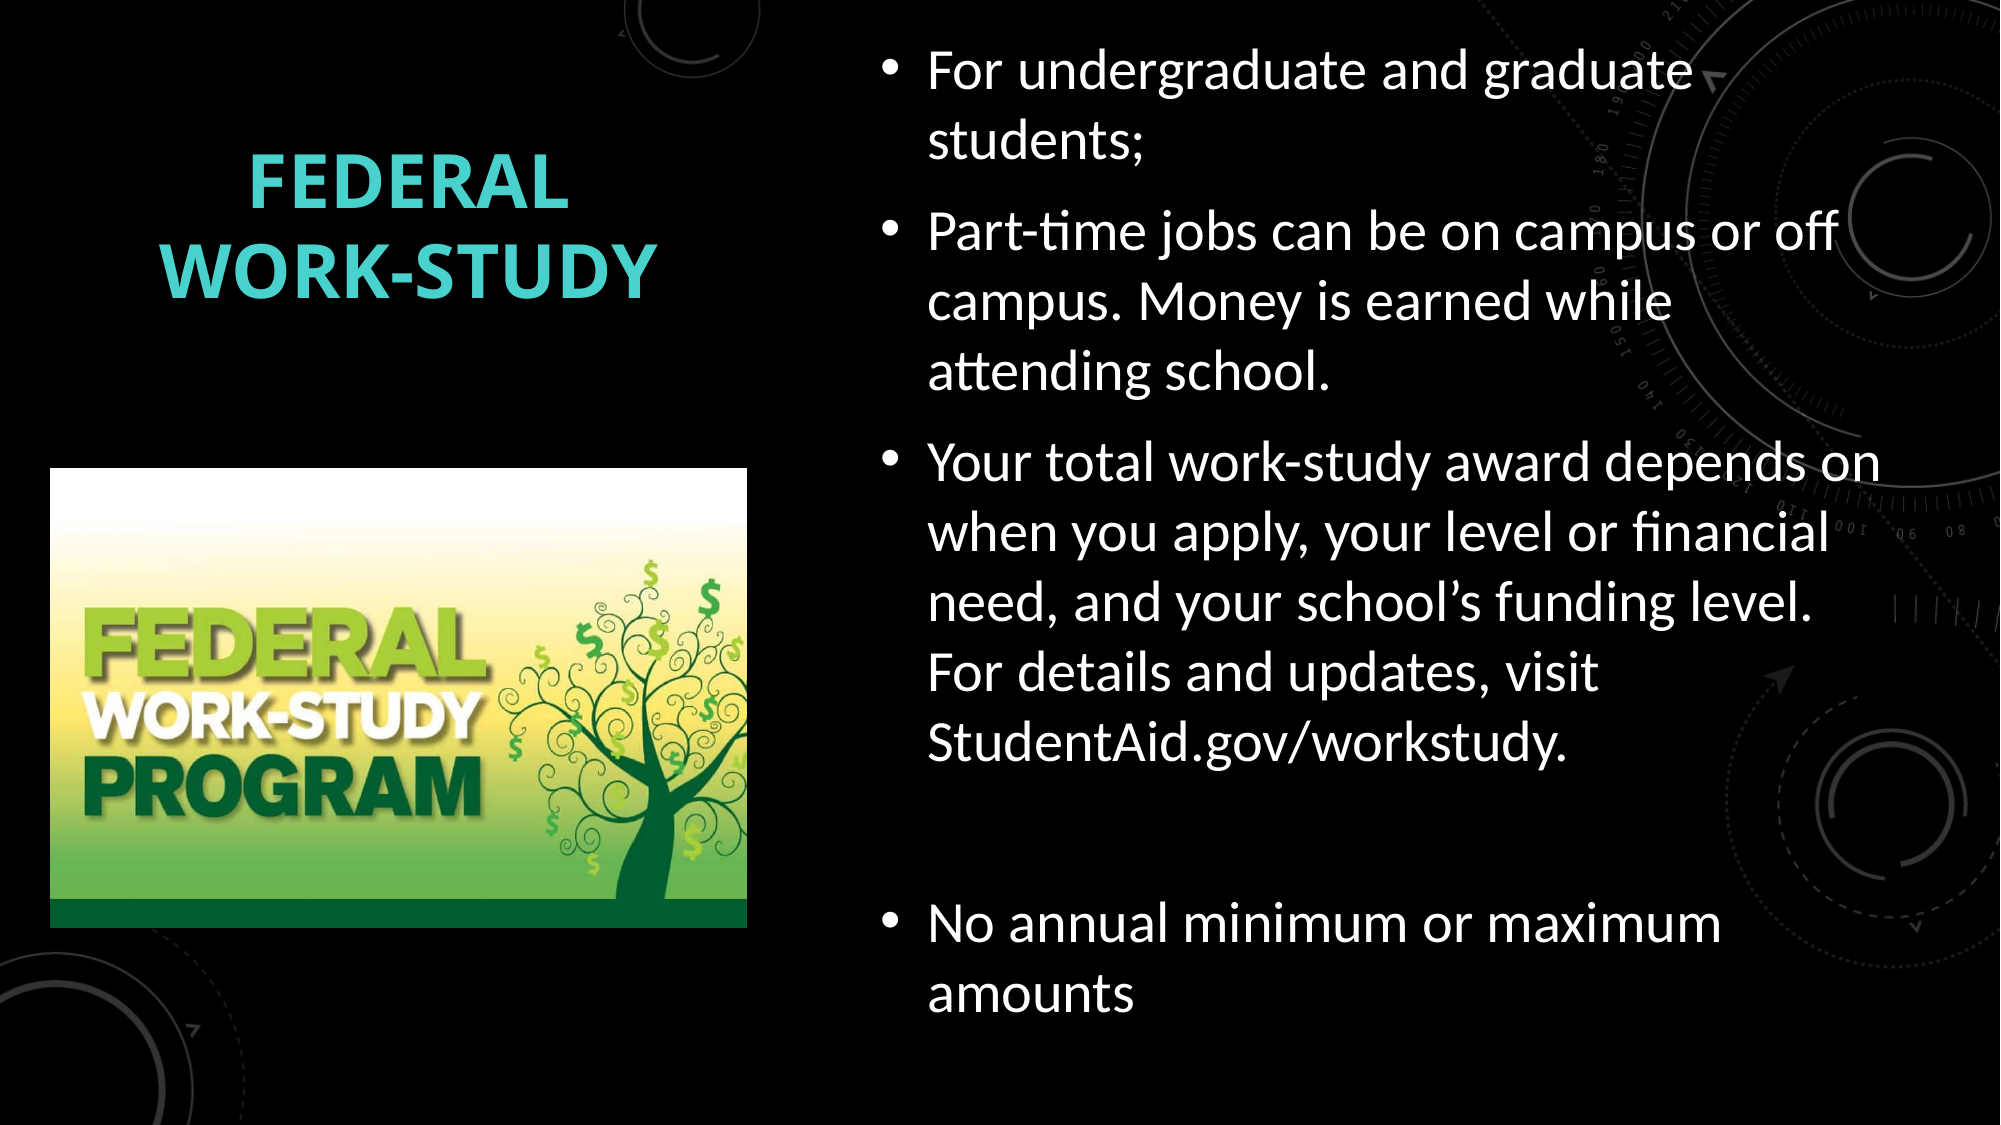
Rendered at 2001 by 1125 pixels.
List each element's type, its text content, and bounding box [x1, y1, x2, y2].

picture [0, 0, 2000, 1125]
list For undergraduate and graduate students; Part-time jobs can be on campus or off campus. Money is earned while attending school. Your total work-study award depends on when you apply, your level or financial need, and your school’s funding level. For details and updates, visit StudentAid.gov/workstudy. No annual minimum or maximum amounts [865, 23, 1918, 1125]
title Federal Work-Study [108, 80, 710, 367]
